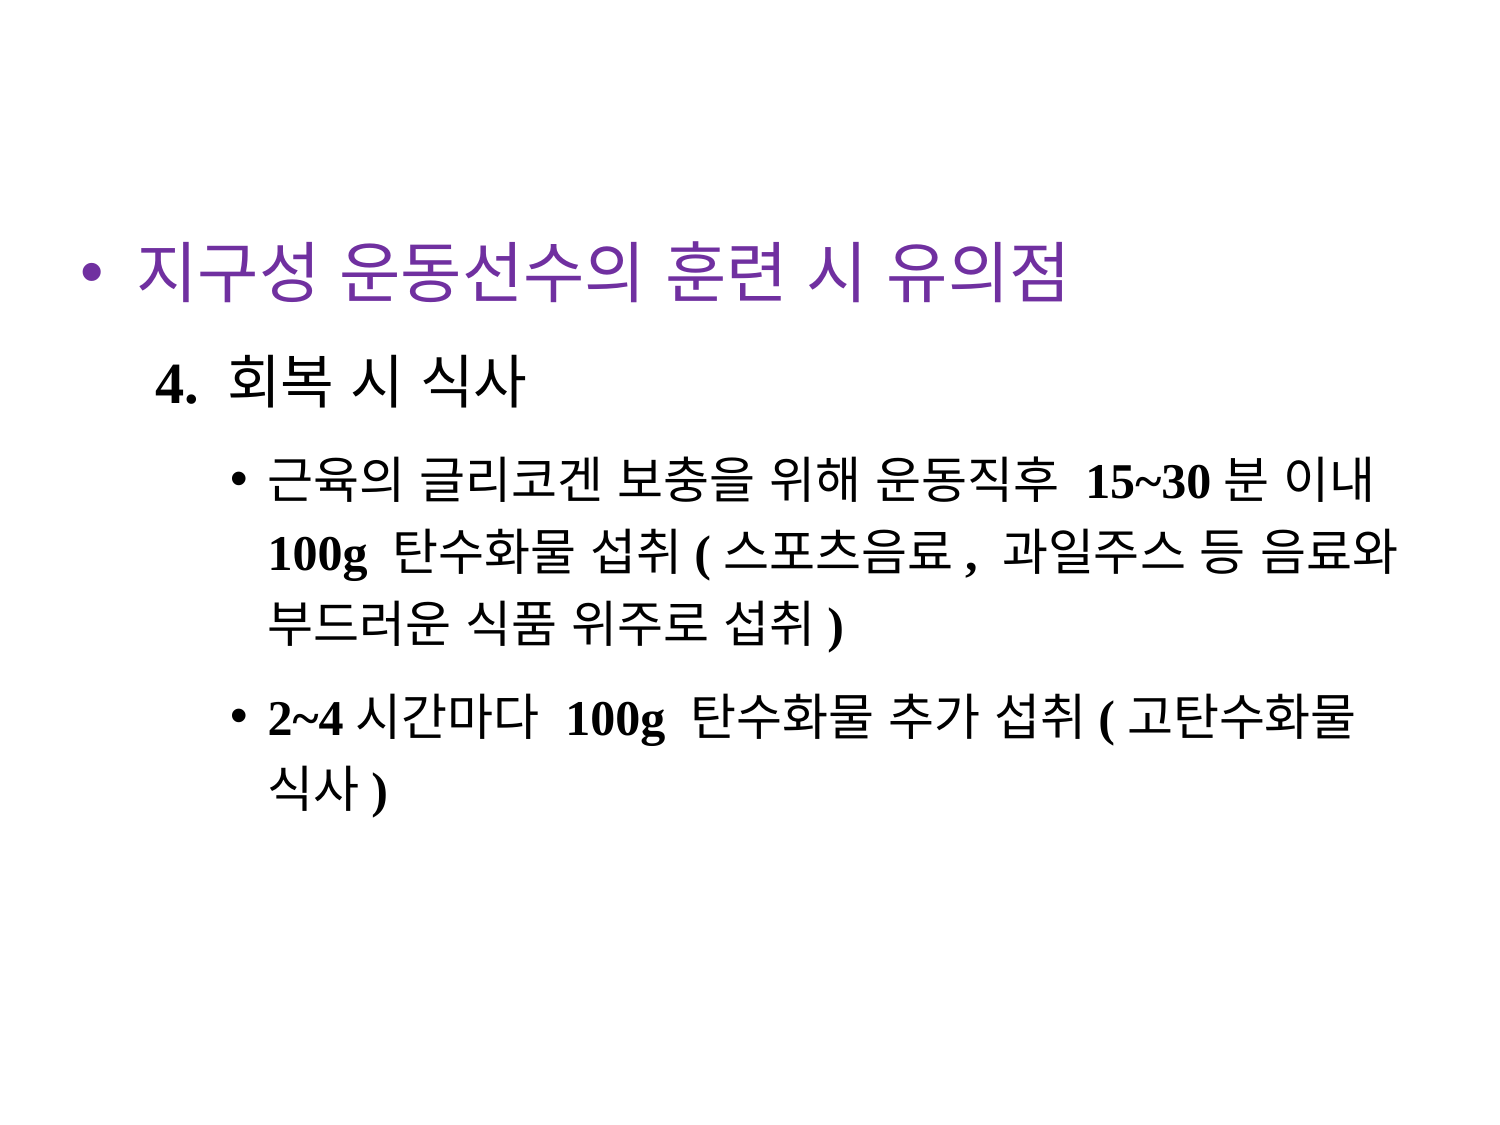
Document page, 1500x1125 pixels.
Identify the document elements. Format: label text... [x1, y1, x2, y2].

list 지구성 운동선수의 훈련 시 유의점 4. 회복 시 식사 근육의 글리코겐 보충을 위해 운동직후 15~30분 이내 100g 탄수화물 섭취(스포츠음료, 과일주스 등 음료와 부드러운 식품 위주로 섭취) 2~4시간마다 100g 탄수화물 추가 섭취(고탄수화물 식사) [64, 207, 1415, 868]
